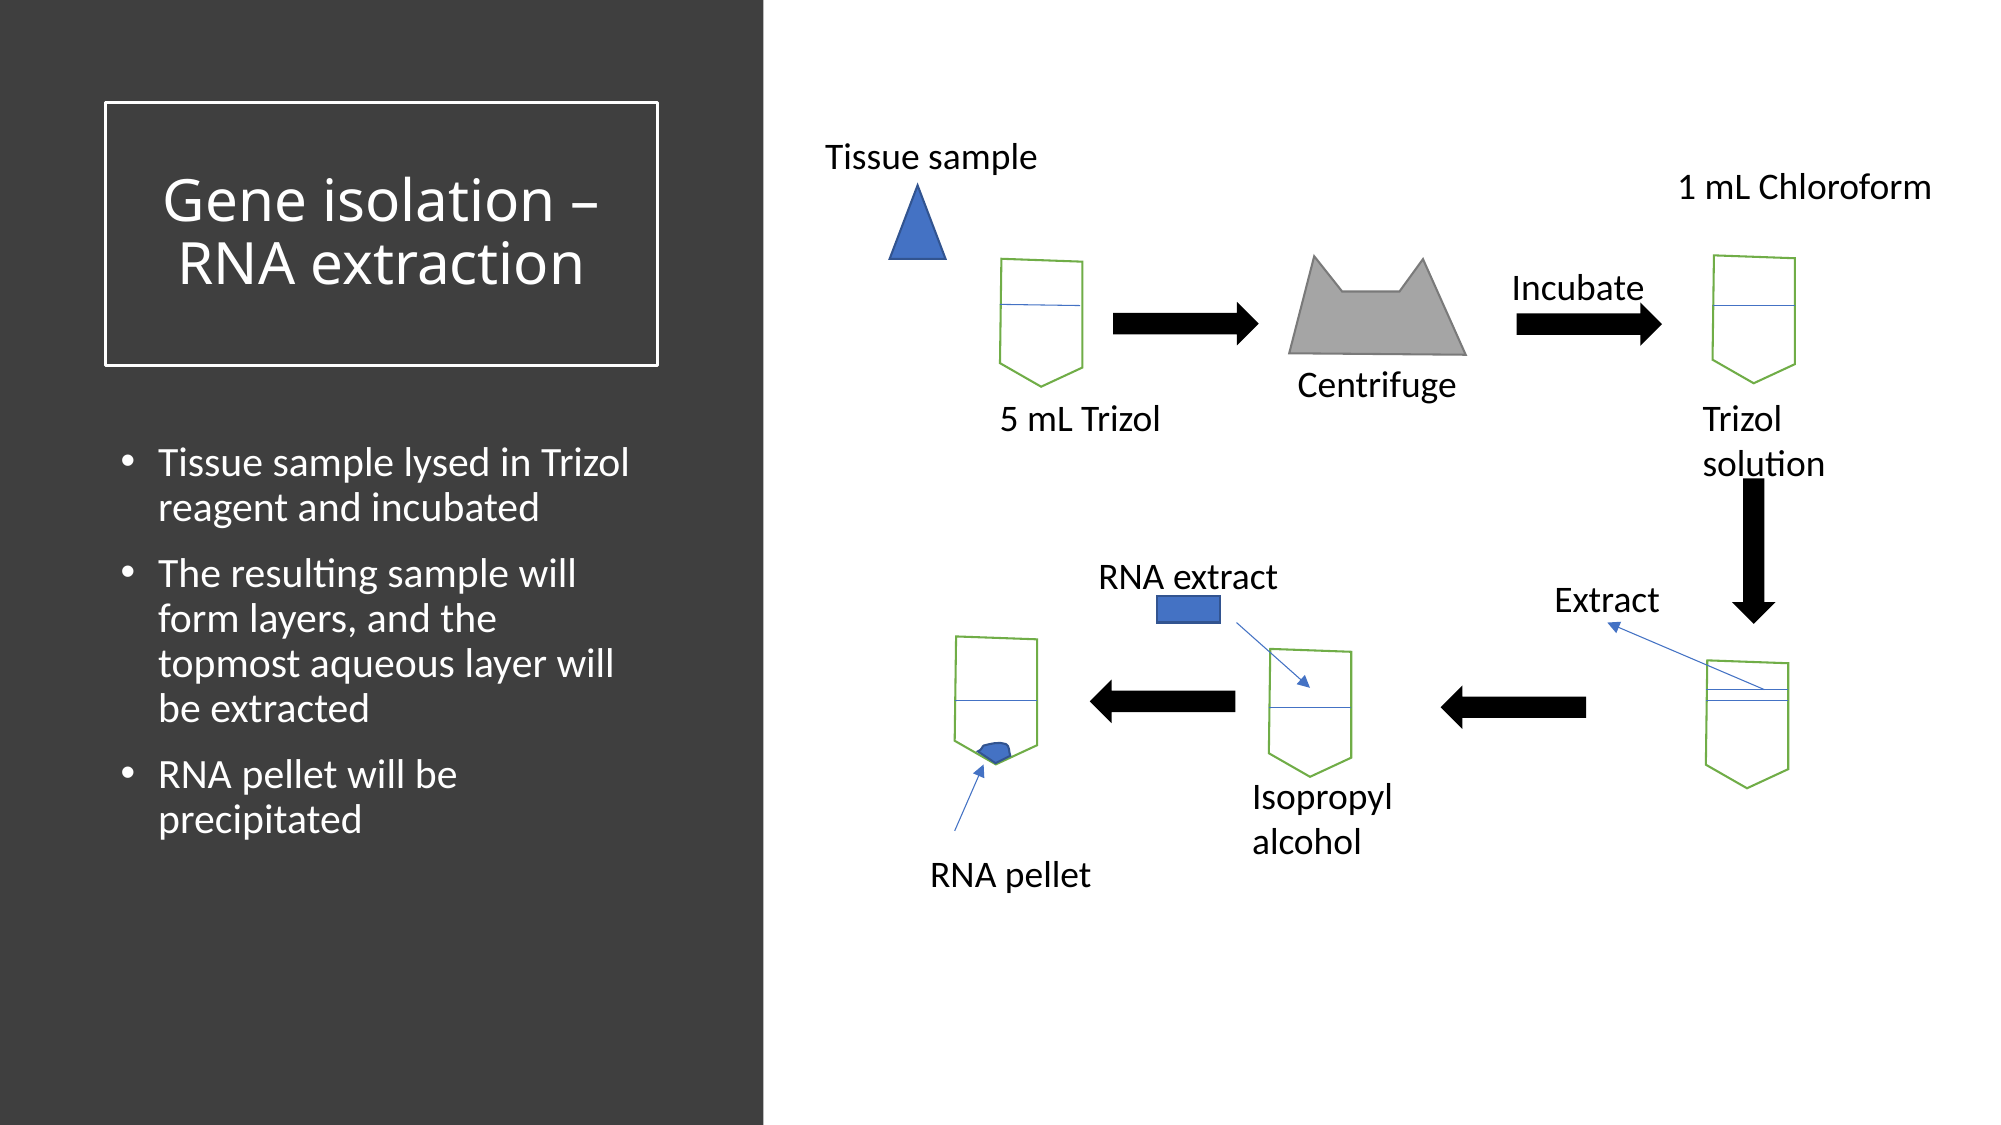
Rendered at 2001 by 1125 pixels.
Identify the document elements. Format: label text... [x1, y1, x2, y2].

text_box Tissue sample [810, 124, 1054, 185]
text_box RNA pellet [915, 842, 1107, 903]
text_box 5 mL Trizol [984, 386, 1177, 447]
text_box [888, 185, 948, 260]
text_box [998, 257, 1084, 386]
text_box Trizol solution [1687, 386, 1841, 492]
text_box [0, 0, 764, 1125]
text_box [1236, 622, 1310, 688]
text_box [953, 635, 1039, 766]
text_box [1711, 254, 1796, 385]
text_box Centrifuge [1283, 353, 1473, 413]
text_box Incubate [1496, 255, 1660, 316]
list Tissue sample lysed in Trizol reagent and incubated The resulting sample will form layers, and the topmost aqueous layer will be extracted RNA pellet will be precipitated [105, 432, 658, 994]
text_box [1607, 622, 1765, 690]
text_box Isopropyl alcohol [1237, 764, 1417, 869]
text_box [1113, 301, 1259, 346]
text_box [1440, 685, 1587, 729]
text_box [1516, 316, 1663, 346]
text_box RNA extract [1083, 544, 1294, 605]
text_box [1089, 679, 1236, 724]
title Gene isolation – RNA extraction [105, 102, 658, 366]
text_box Extract [1539, 567, 1675, 628]
text_box [1731, 478, 1776, 622]
text_box [975, 741, 1012, 765]
text_box [1704, 661, 1790, 790]
text_box [1267, 649, 1353, 764]
text_box [1288, 253, 1467, 353]
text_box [954, 764, 984, 831]
text_box 1 mL Chloroform [1662, 154, 1948, 215]
text_box [1156, 605, 1221, 624]
